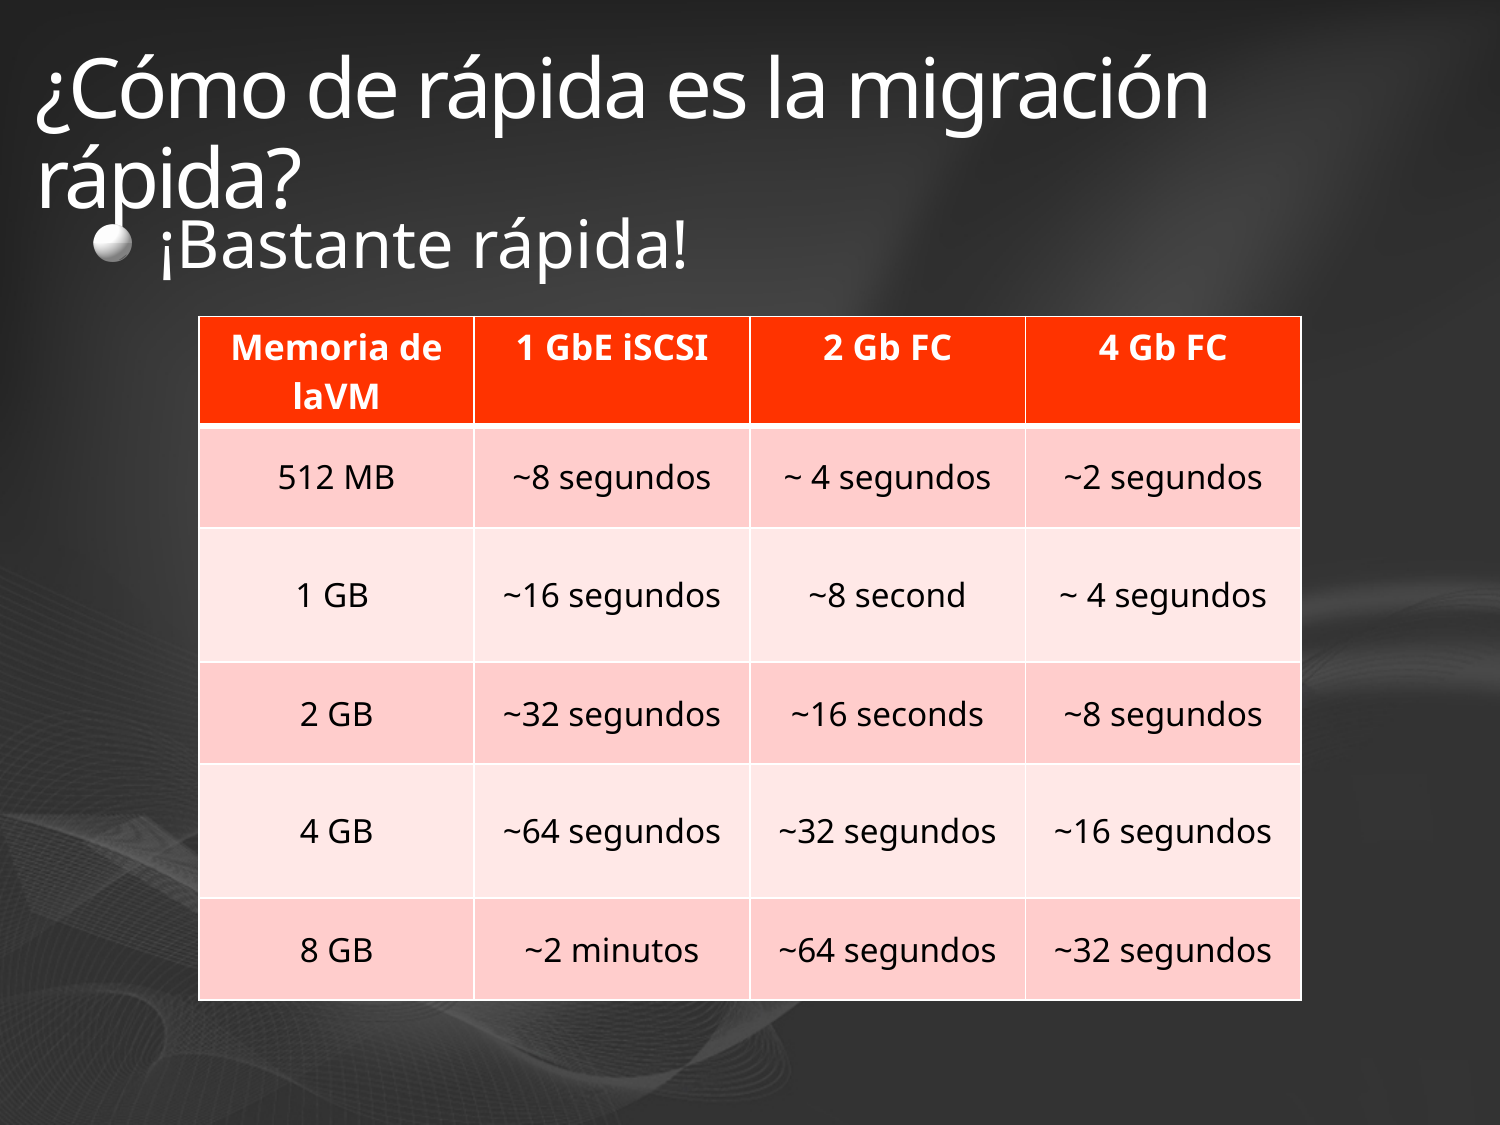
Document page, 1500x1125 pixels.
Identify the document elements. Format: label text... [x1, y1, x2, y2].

table_header 1 GbE iSCSI [475, 317, 749, 423]
table_header Memoria de laVM [200, 317, 473, 423]
table_cell 2 GB [200, 663, 473, 763]
table_cell ~ 4 segundos [751, 429, 1025, 527]
table_cell ~16 segundos [1026, 765, 1300, 897]
table_cell ~2 segundos [1026, 429, 1300, 527]
table_cell ~64 segundos [475, 765, 749, 897]
table_cell ~32 segundos [1026, 899, 1300, 999]
table_cell ~32 segundos [751, 765, 1025, 897]
table_cell ~8 second [751, 529, 1025, 661]
table_cell ~8 segundos [475, 429, 749, 527]
table_cell 8 GB [200, 899, 473, 999]
table_cell ~16 seconds [751, 663, 1025, 763]
list ¡Bastante rápida! [93, 210, 1469, 284]
table_cell ~ 4 segundos [1026, 529, 1300, 661]
table_header 2 Gb FC [751, 317, 1025, 423]
picture [0, 0, 1500, 1125]
title ¿Cómo de rápida es la migración rápida? [35, 46, 1465, 185]
table_cell ~32 segundos [475, 663, 749, 763]
table_cell ~64 segundos [751, 899, 1025, 999]
table_cell ~8 segundos [1026, 663, 1300, 763]
table_cell 4 GB [200, 765, 473, 897]
table_cell 512 MB [200, 429, 473, 527]
table_cell ~2 minutos [475, 899, 749, 999]
table_cell 1 GB [200, 529, 473, 661]
table_cell ~16 segundos [475, 529, 749, 661]
table_header 4 Gb FC [1026, 317, 1300, 423]
